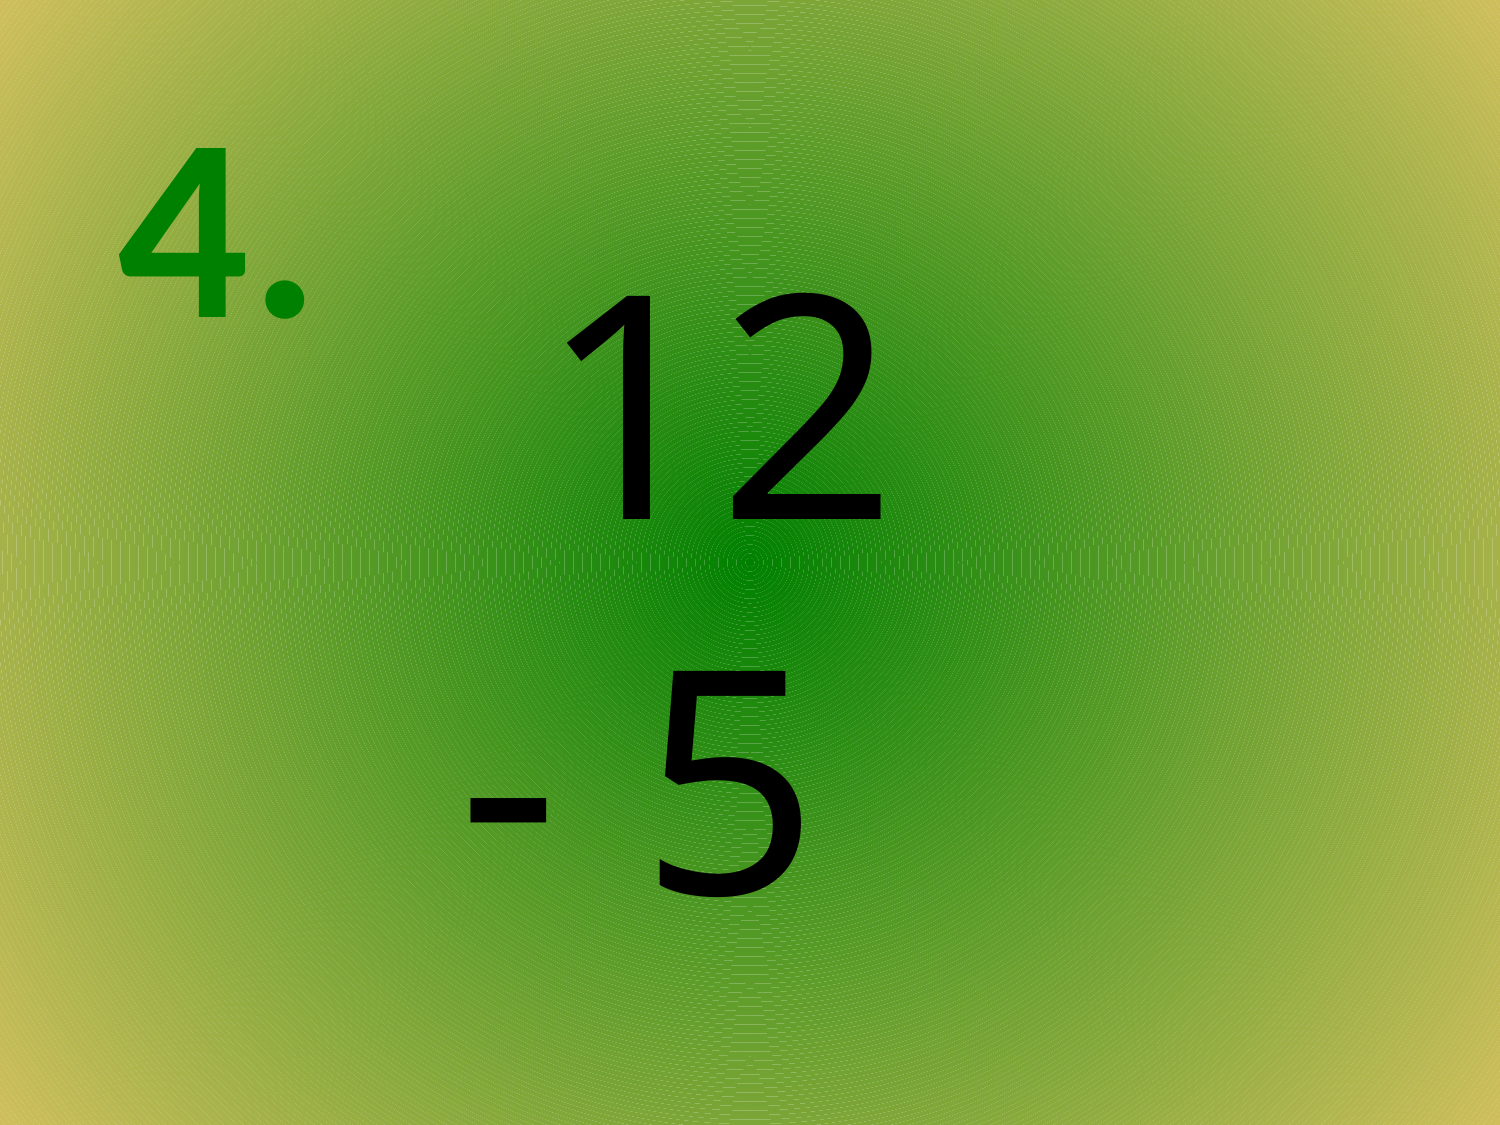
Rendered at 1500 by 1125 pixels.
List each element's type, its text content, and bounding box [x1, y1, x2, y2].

text_box 12 - 5 [443, 199, 913, 965]
text_box 4. [87, 49, 350, 378]
